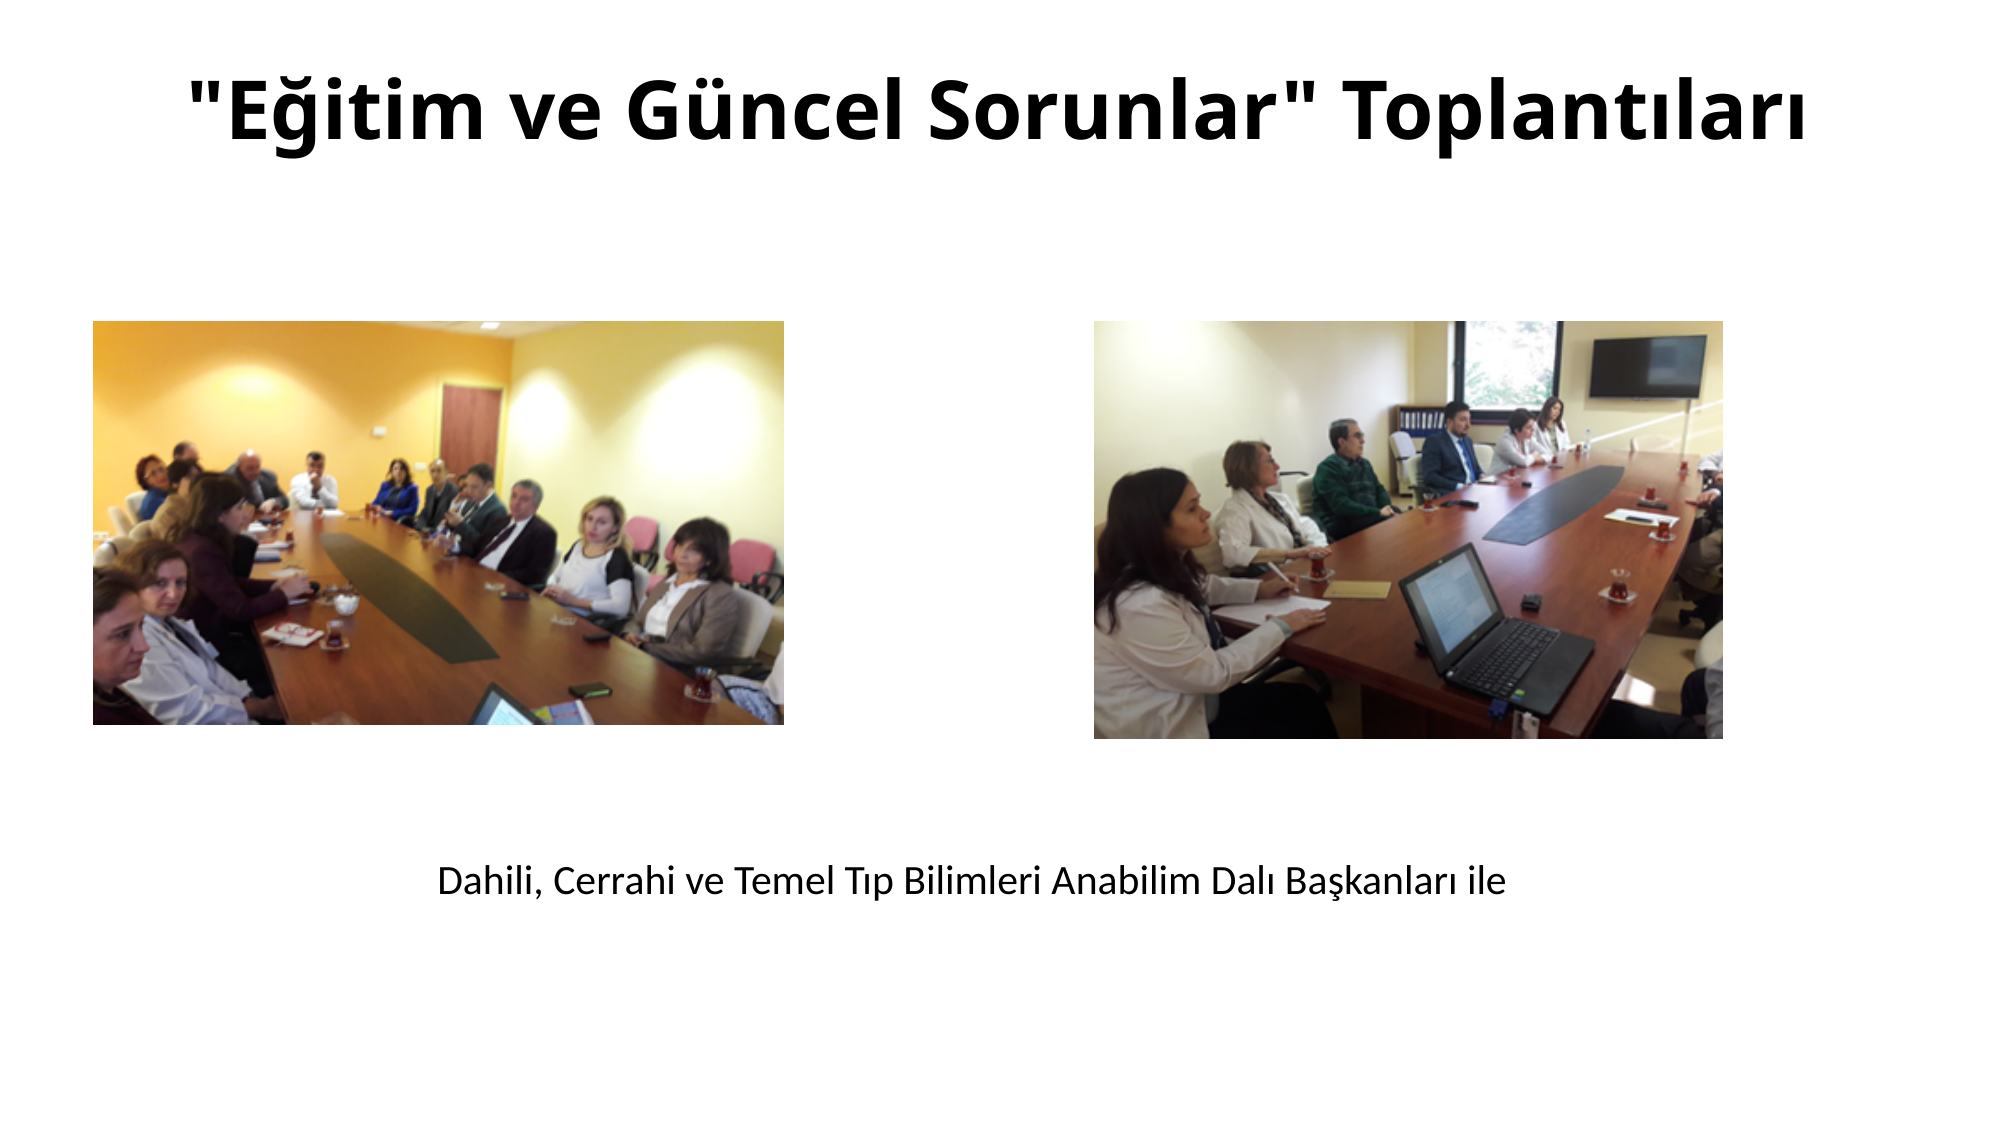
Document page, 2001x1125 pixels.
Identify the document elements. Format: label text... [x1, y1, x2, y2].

text_box Dahili, Cerrahi ve Temel Tıp Bilimleri Anabilim Dalı Başkanları ile [422, 845, 1545, 910]
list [92, 321, 784, 725]
picture [1094, 321, 1723, 739]
title "Eğitim ve Güncel Sorunlar" Toplantıları [137, 59, 1863, 265]
